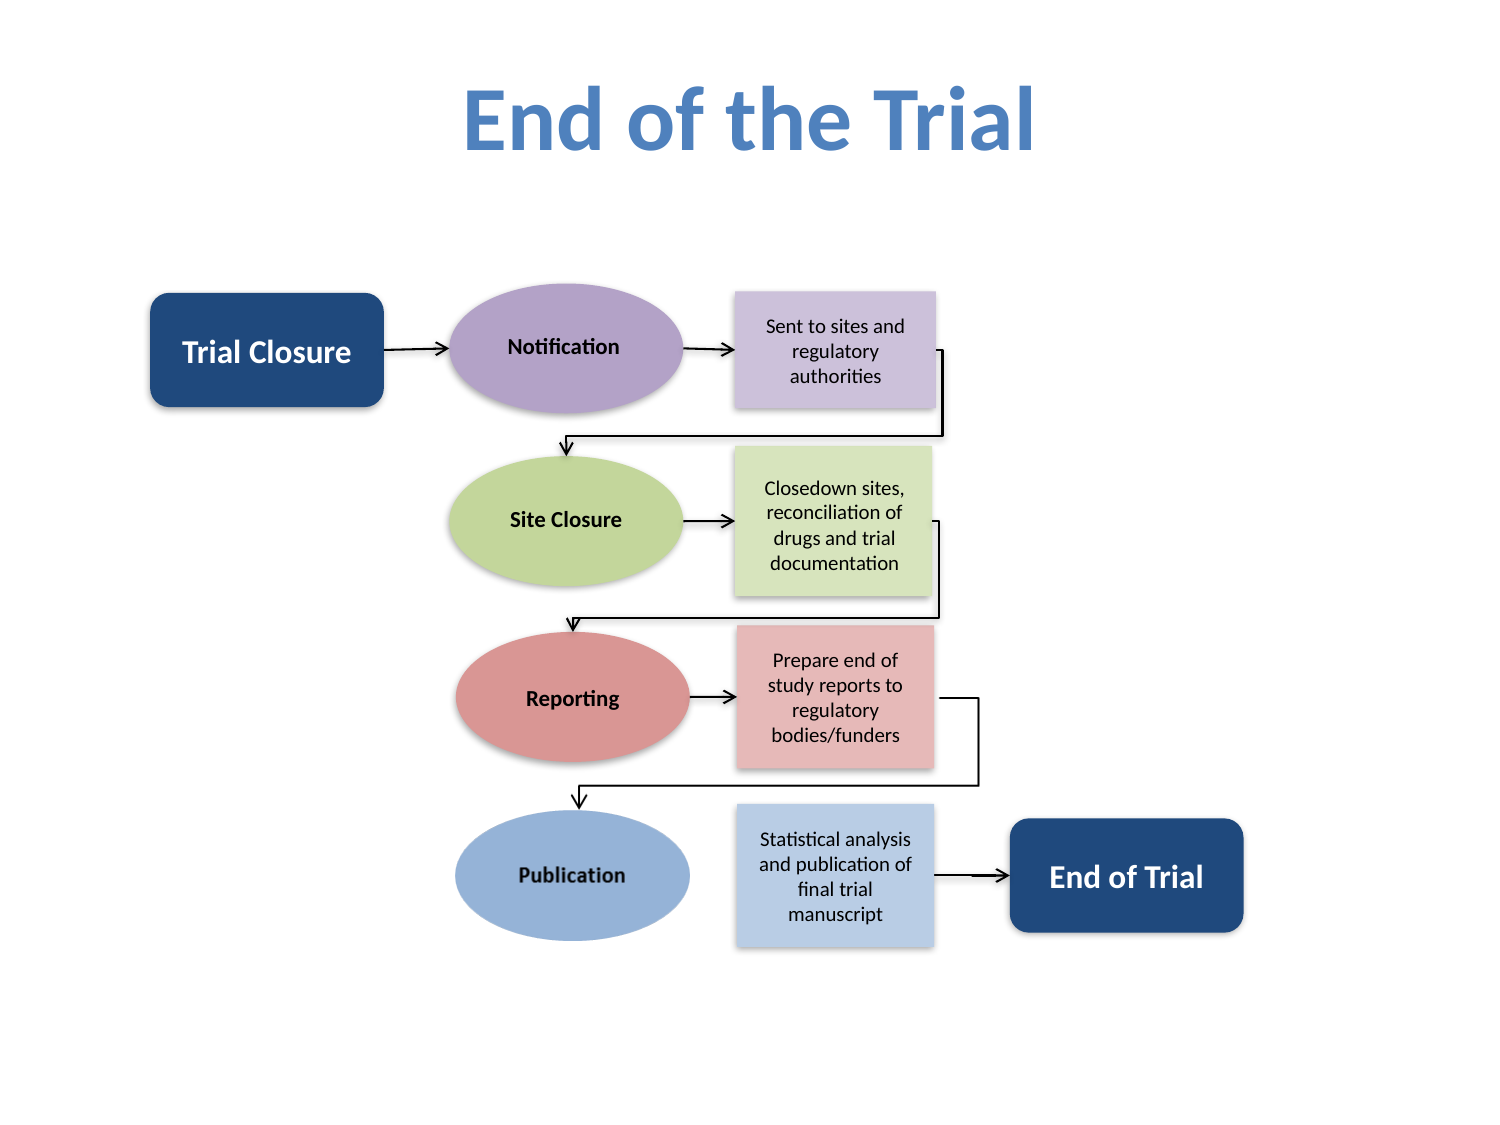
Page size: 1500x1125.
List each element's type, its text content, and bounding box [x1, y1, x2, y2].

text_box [149, 283, 1244, 933]
text_box Statistical analysis and publication of final trial manuscript [736, 941, 935, 948]
list End of the Trial [29, 68, 1471, 170]
picture [455, 697, 980, 941]
